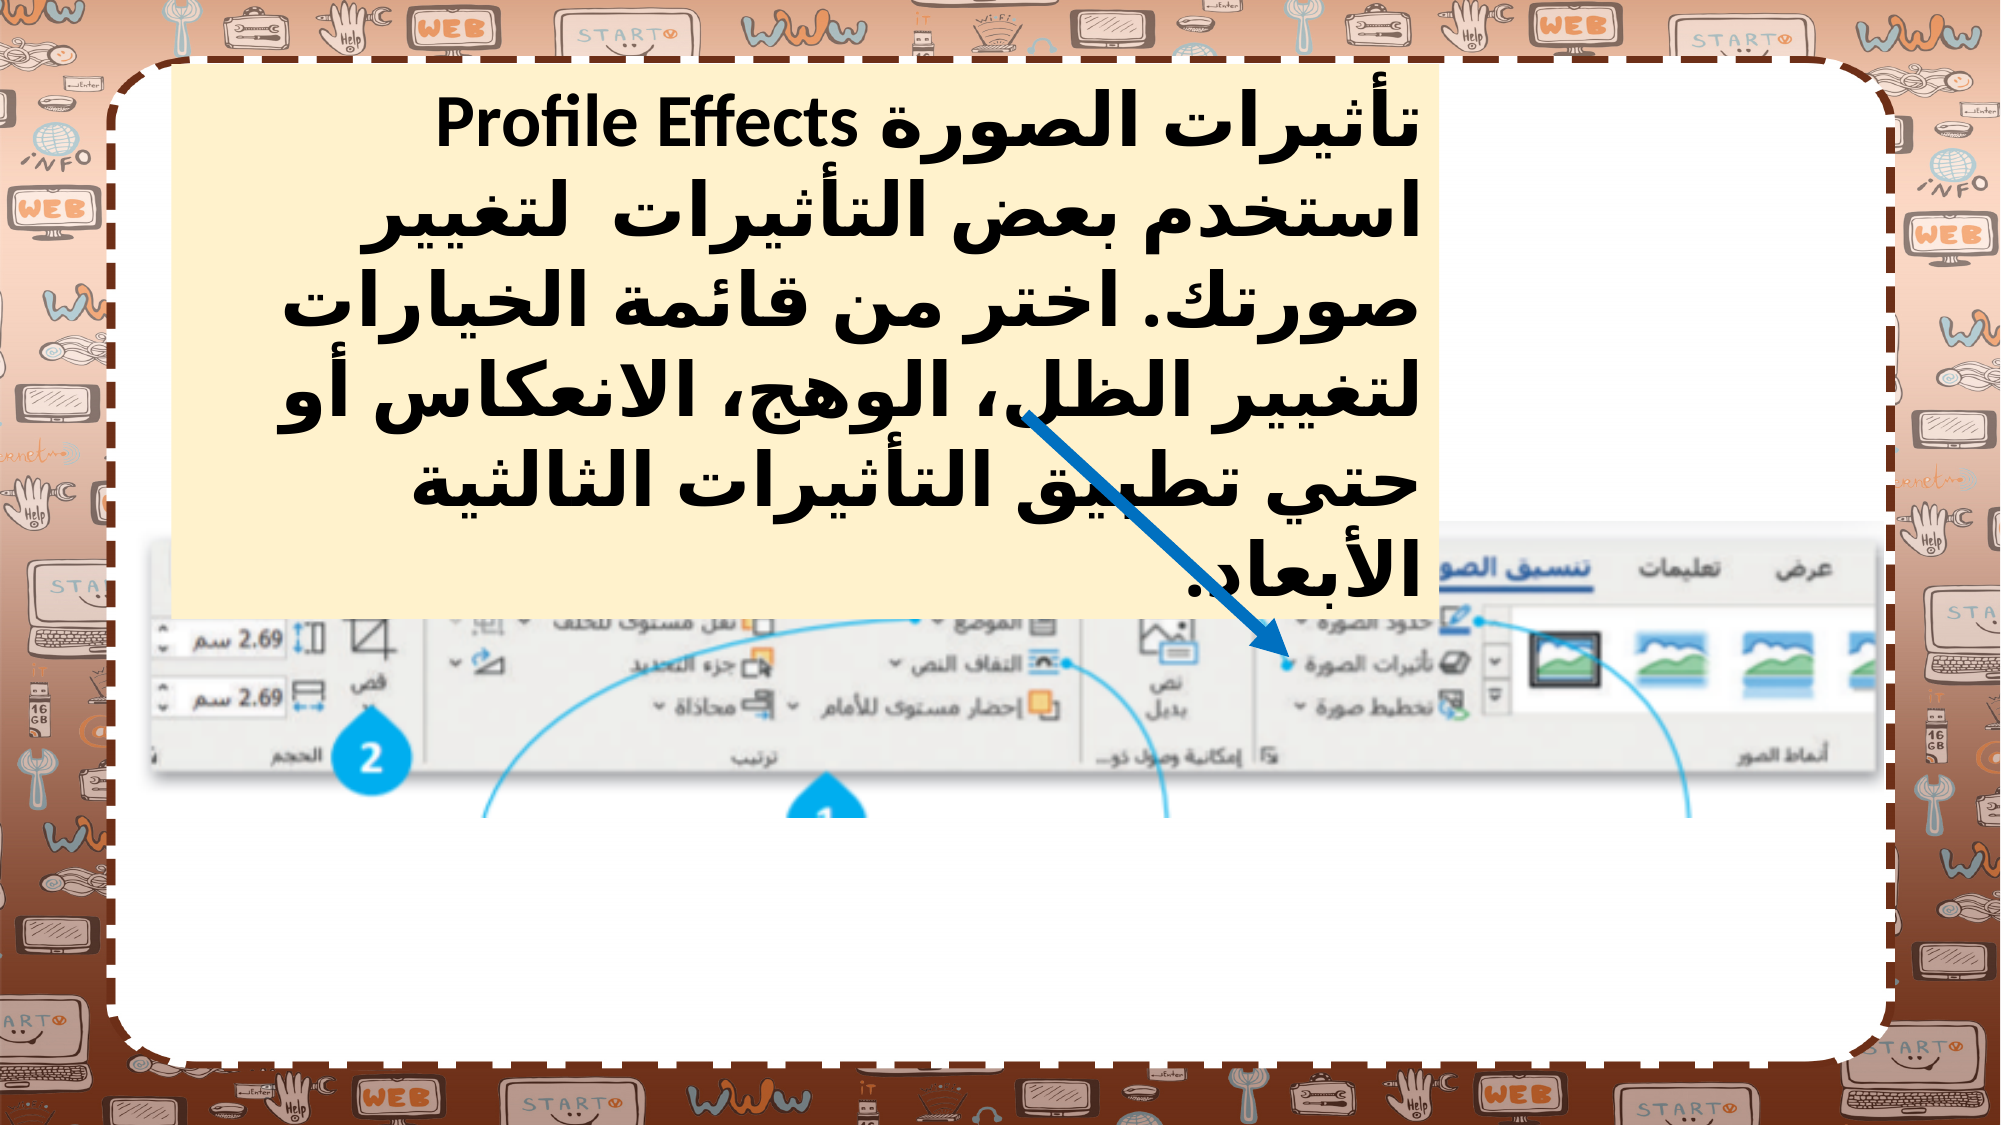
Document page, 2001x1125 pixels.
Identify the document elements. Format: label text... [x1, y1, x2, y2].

picture [0, 0, 2001, 1125]
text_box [1024, 414, 1290, 658]
text_box تأثيرات الصورة Profile Effects استخدم بعض التأثيرات لتغيير صورتك. اختر من قائمة الخيارات لتغيير الظل، الوهج، الانعكاس أو حتي تطبيق التأثيرات الثالثية الأبعاد. [171, 64, 1440, 521]
